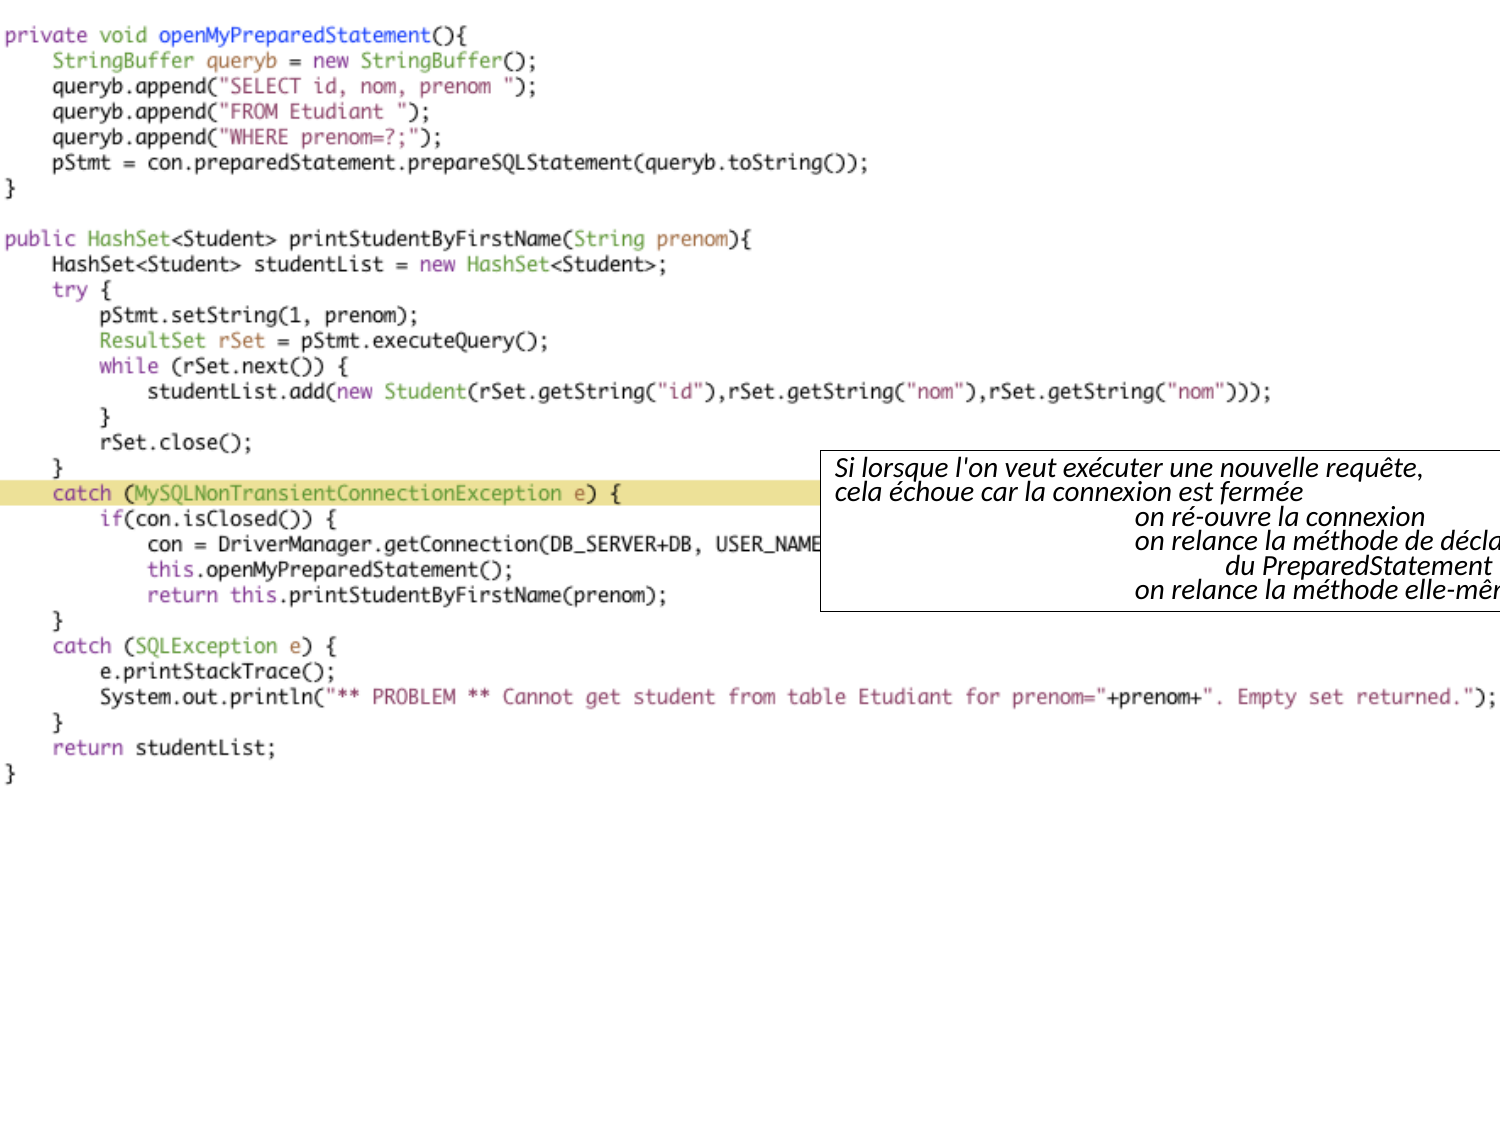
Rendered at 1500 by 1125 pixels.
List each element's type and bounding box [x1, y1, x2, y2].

picture [0, 19, 1500, 796]
